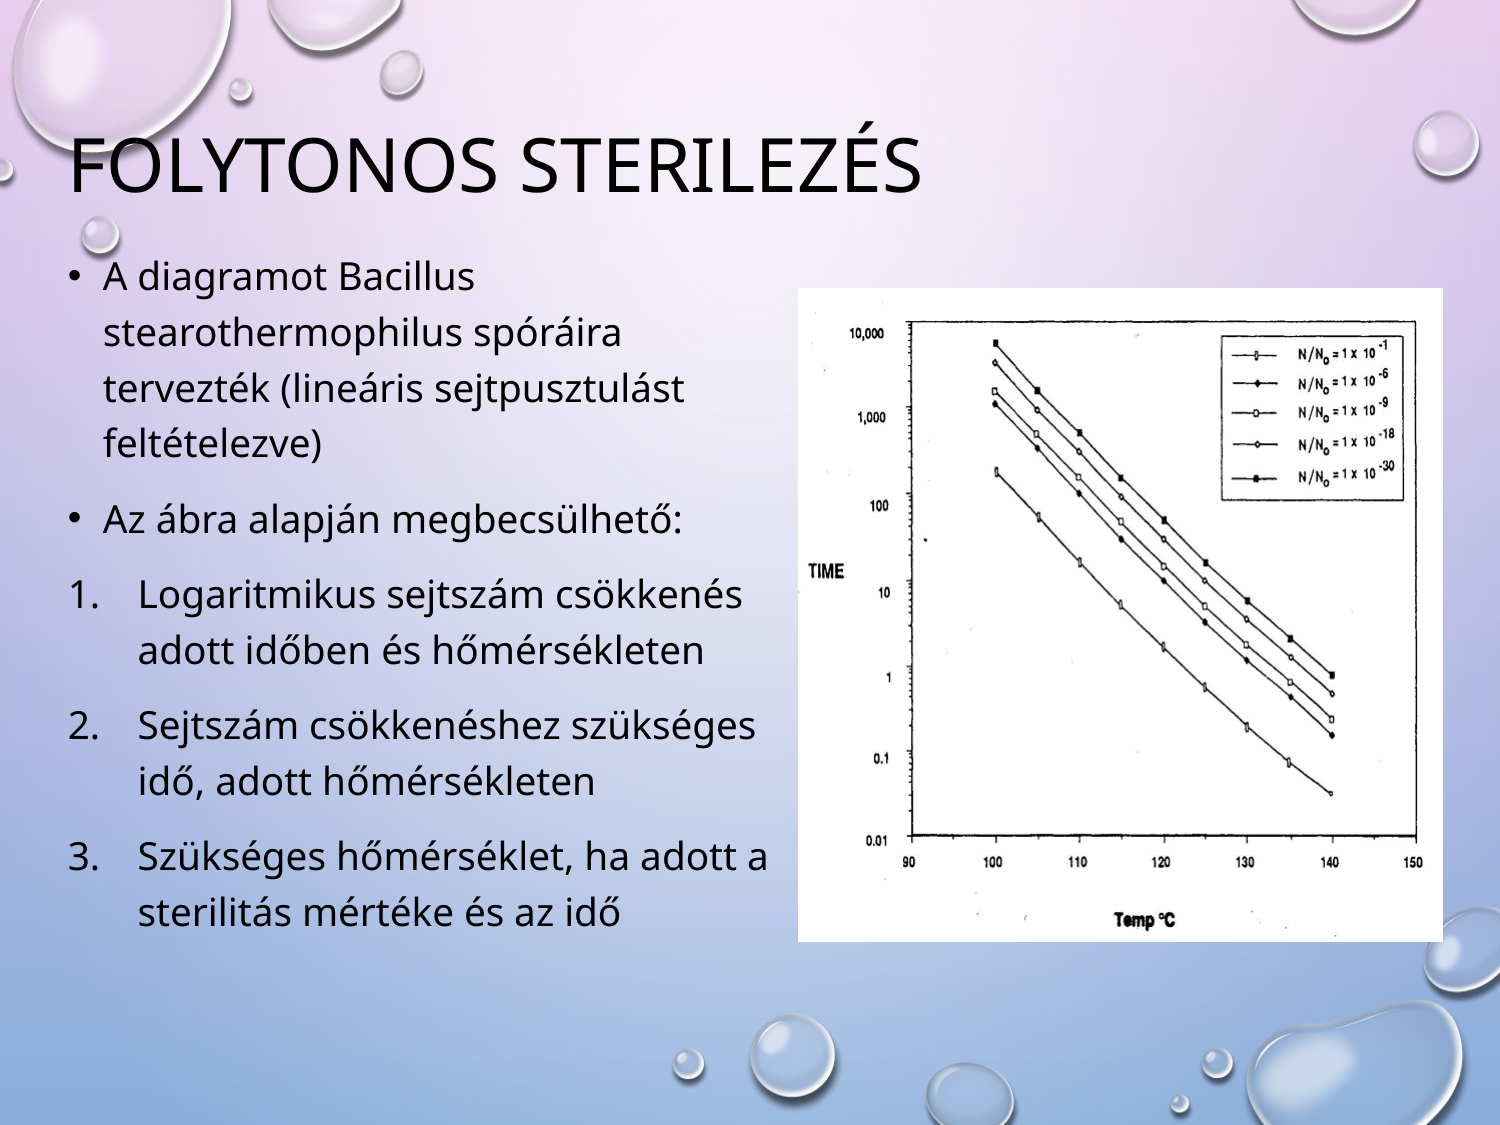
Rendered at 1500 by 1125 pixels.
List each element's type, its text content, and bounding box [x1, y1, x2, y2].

list A diagramot Bacillus stearothermophilus spóráira tervezték (lineáris sejtpusztulást feltételezve) Az ábra alapján megbecsülhető: Logaritmikus sejtszám csökkenés adott időben és hőmérsékleten Sejtszám csökkenéshez szükséges idő, adott hőmérsékleten Szükséges hőmérséklet, ha adott a sterilitás mértéke és az idő [52, 234, 799, 1053]
picture [0, 0, 1500, 1125]
title Folytonos sterilezés [52, 101, 1329, 235]
